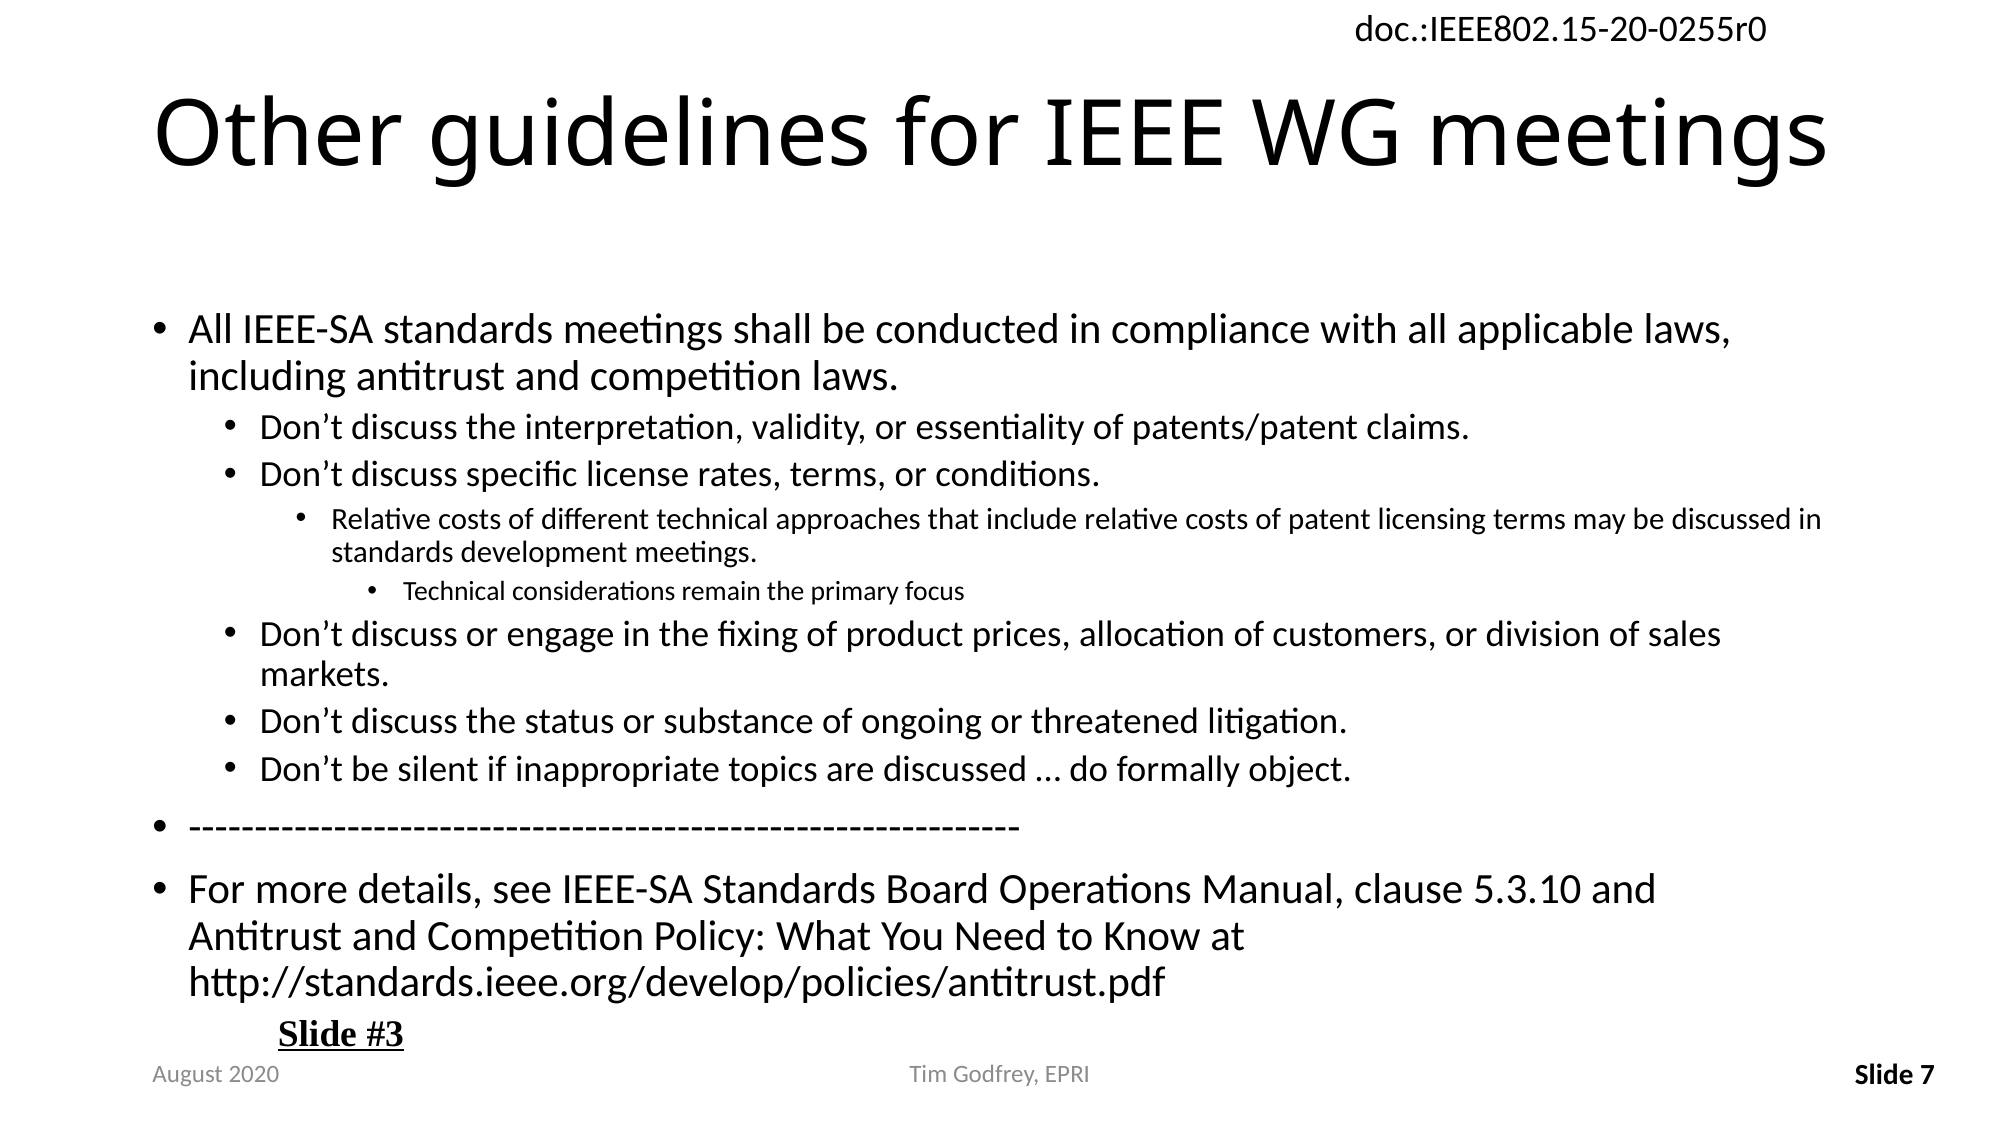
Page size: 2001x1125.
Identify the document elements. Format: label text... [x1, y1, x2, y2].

title Other guidelines for IEEE WG meetings [137, 59, 1863, 213]
list All IEEE-SA standards meetings shall be conducted in compliance with all applicable laws, including antitrust and competition laws. Don’t discuss the interpretation, validity, or essentiality of patents/patent claims. Don’t discuss specific license rates, terms, or conditions. Relative costs of different technical approaches that include relative costs of patent licensing terms may be discussed in standards development meetings. Technical considerations remain the primary focus Don’t discuss or engage in the fixing of product prices, allocation of customers, or division of sales markets. Don’t discuss the status or substance of ongoing or threatened litigation. Don’t be silent if inappropriate topics are discussed … do formally object. --------------------------------------------------------------- For more details, see IEEE-SA Standards Board Operations Manual, clause 5.3.10 and Antitrust and Competition Policy: What You Need to Know at http://standards.ieee.org/develop/policies/antitrust.pdf [137, 299, 1863, 1014]
slide_number Slide 7 [1462, 1042, 1950, 1103]
footer Tim Godfrey, EPRI [662, 1042, 1338, 1103]
text_box Slide #3 [263, 1001, 420, 1062]
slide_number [137, 1042, 588, 1103]
